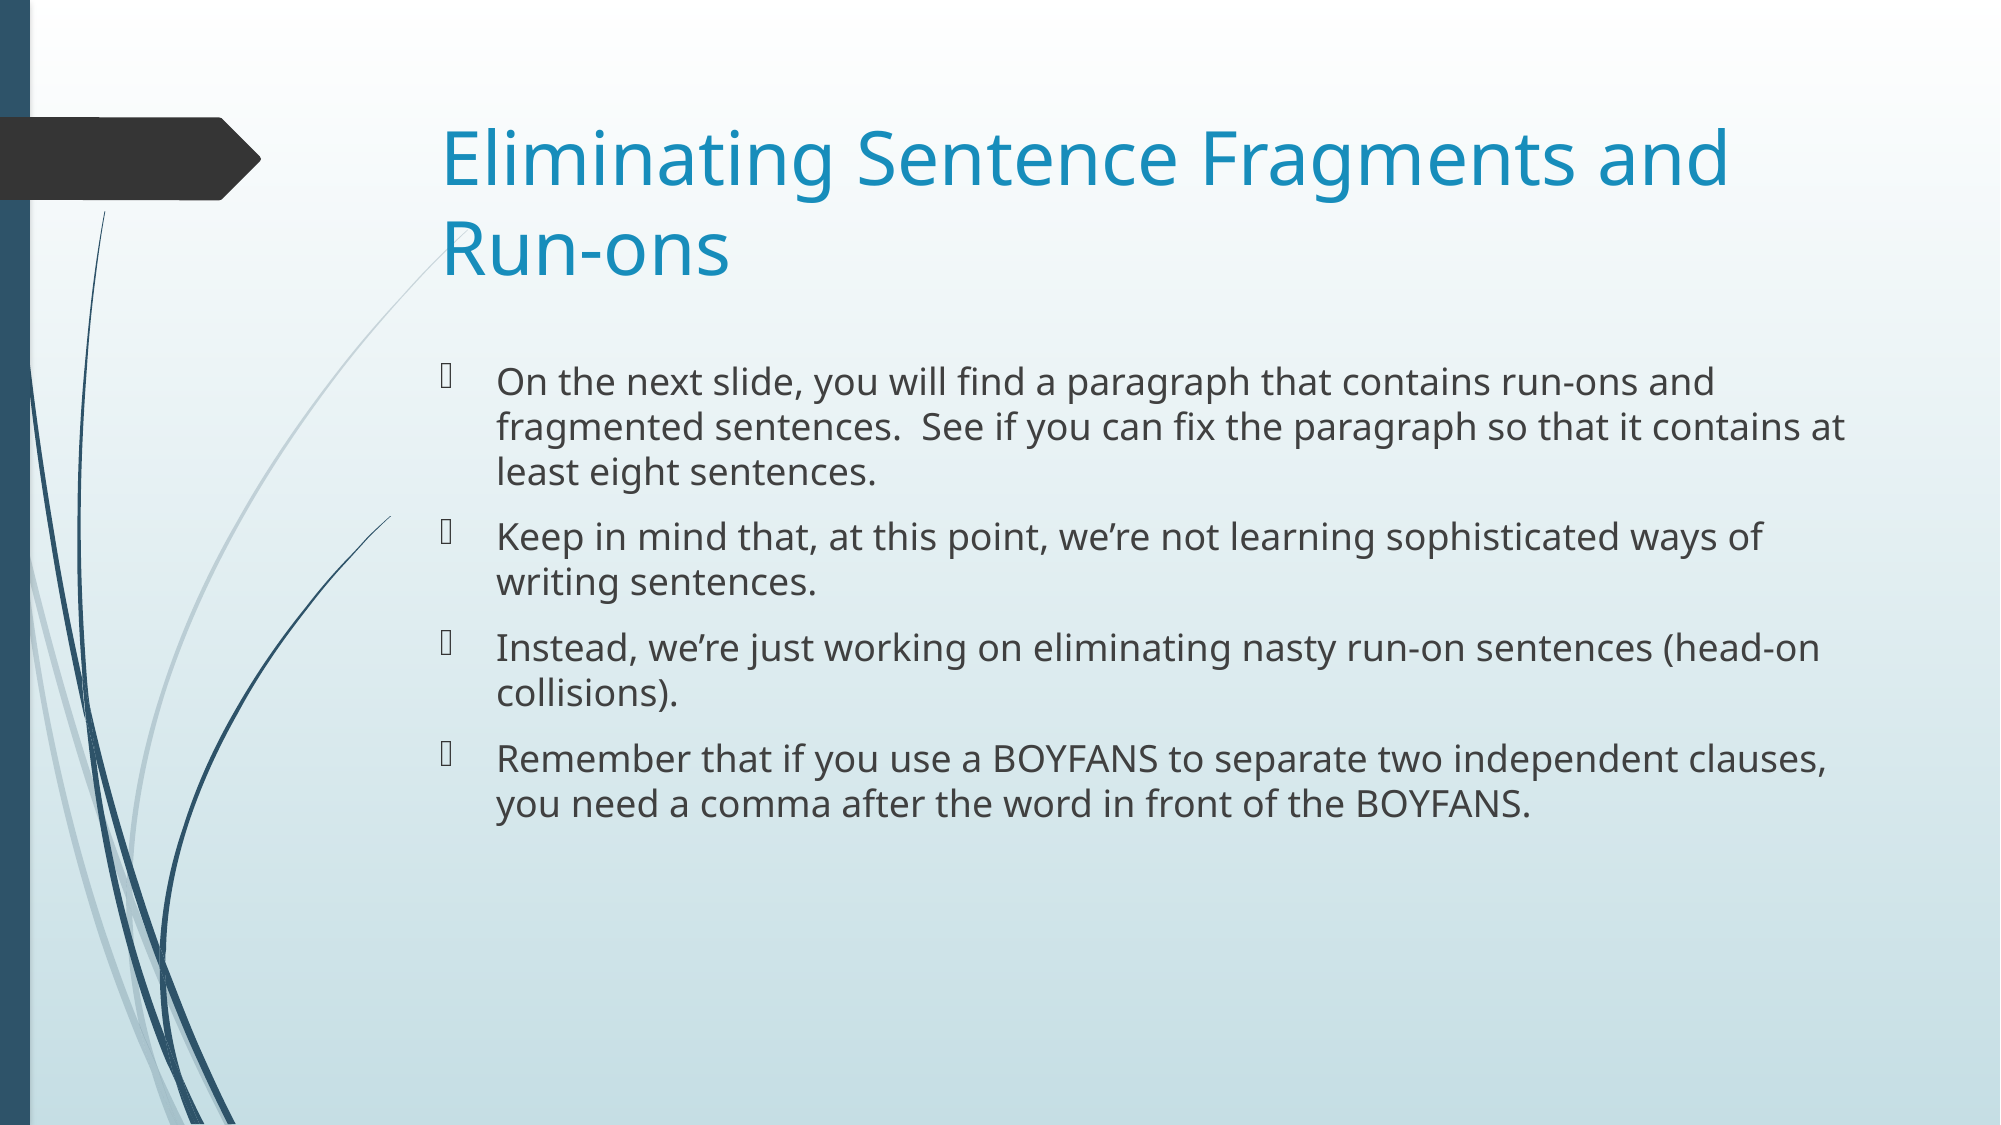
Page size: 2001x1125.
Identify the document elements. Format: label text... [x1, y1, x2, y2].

title Eliminating Sentence Fragments and Run-ons [425, 102, 1888, 313]
list On the next slide, you will find a paragraph that contains run-ons and fragmented sentences. See if you can fix the paragraph so that it contains at least eight sentences. Keep in mind that, at this point, we’re not learning sophisticated ways of writing sentences. Instead, we’re just working on eliminating nasty run-on sentences (head-on collisions). Remember that if you use a BOYFANS to separate two independent clauses, you need a comma after the word in front of the BOYFANS. [424, 350, 1888, 970]
